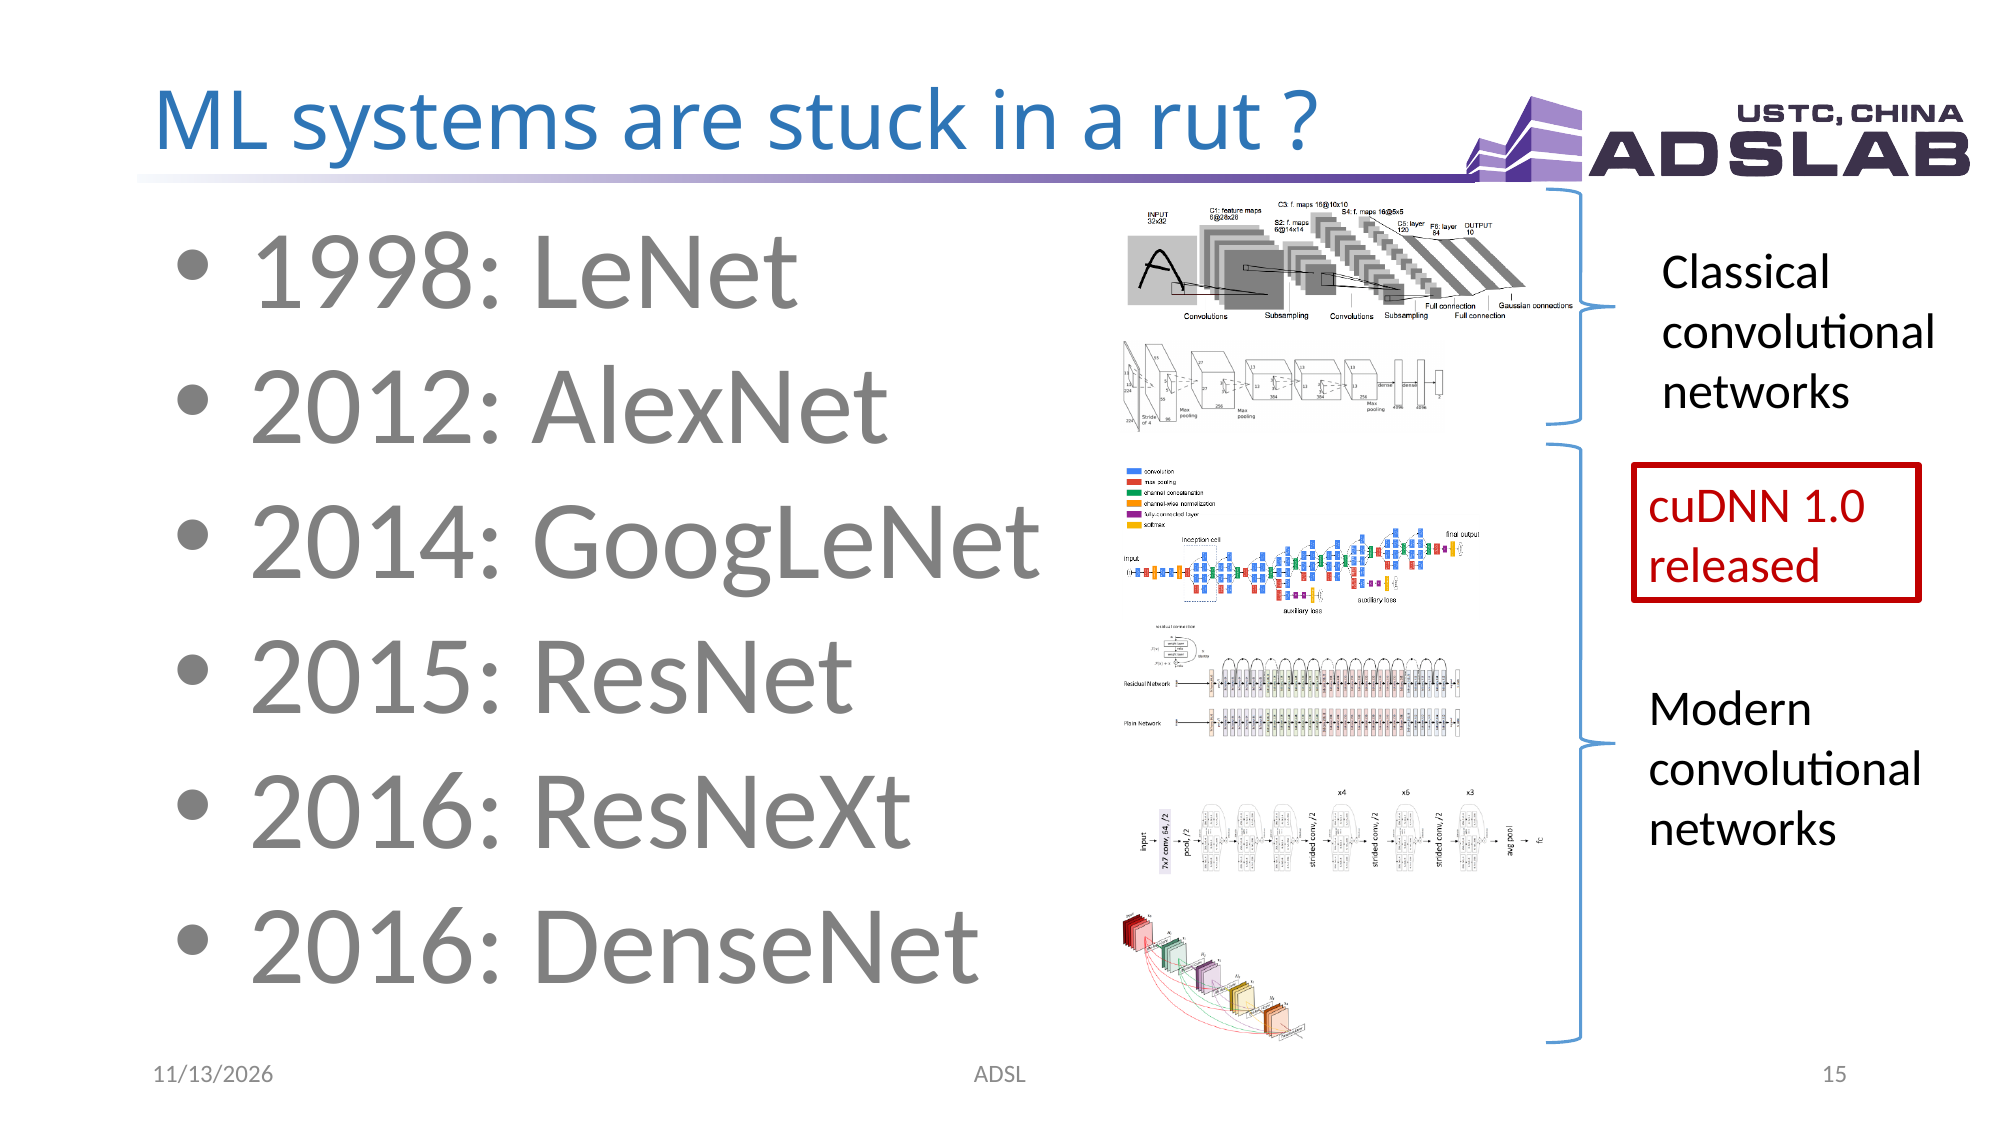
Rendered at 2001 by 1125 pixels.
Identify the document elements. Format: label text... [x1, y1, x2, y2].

picture [1120, 465, 1484, 620]
slide_number 15 [1412, 1042, 1863, 1103]
text_box Classical convolutional networks [1647, 230, 1973, 426]
picture [1088, 621, 1564, 1071]
text_box [1545, 443, 1616, 1044]
text_box cuDNN 1.0 released [1633, 465, 1919, 600]
text_box 1998: LeNet 2012: AlexNet 2014: GoogLeNet 2015: ResNet 2016: ResNeXt 2016: DenseNet [158, 189, 1084, 1014]
picture [1459, 93, 1976, 183]
picture [1120, 189, 1581, 330]
picture [1120, 340, 1445, 433]
text_box [1545, 194, 1616, 425]
title ML systems are stuck in a rut ? [137, 70, 1459, 175]
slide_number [137, 1042, 588, 1103]
footer ADSL [662, 1042, 1338, 1103]
text_box Modern convolutional networks [1633, 667, 1973, 863]
